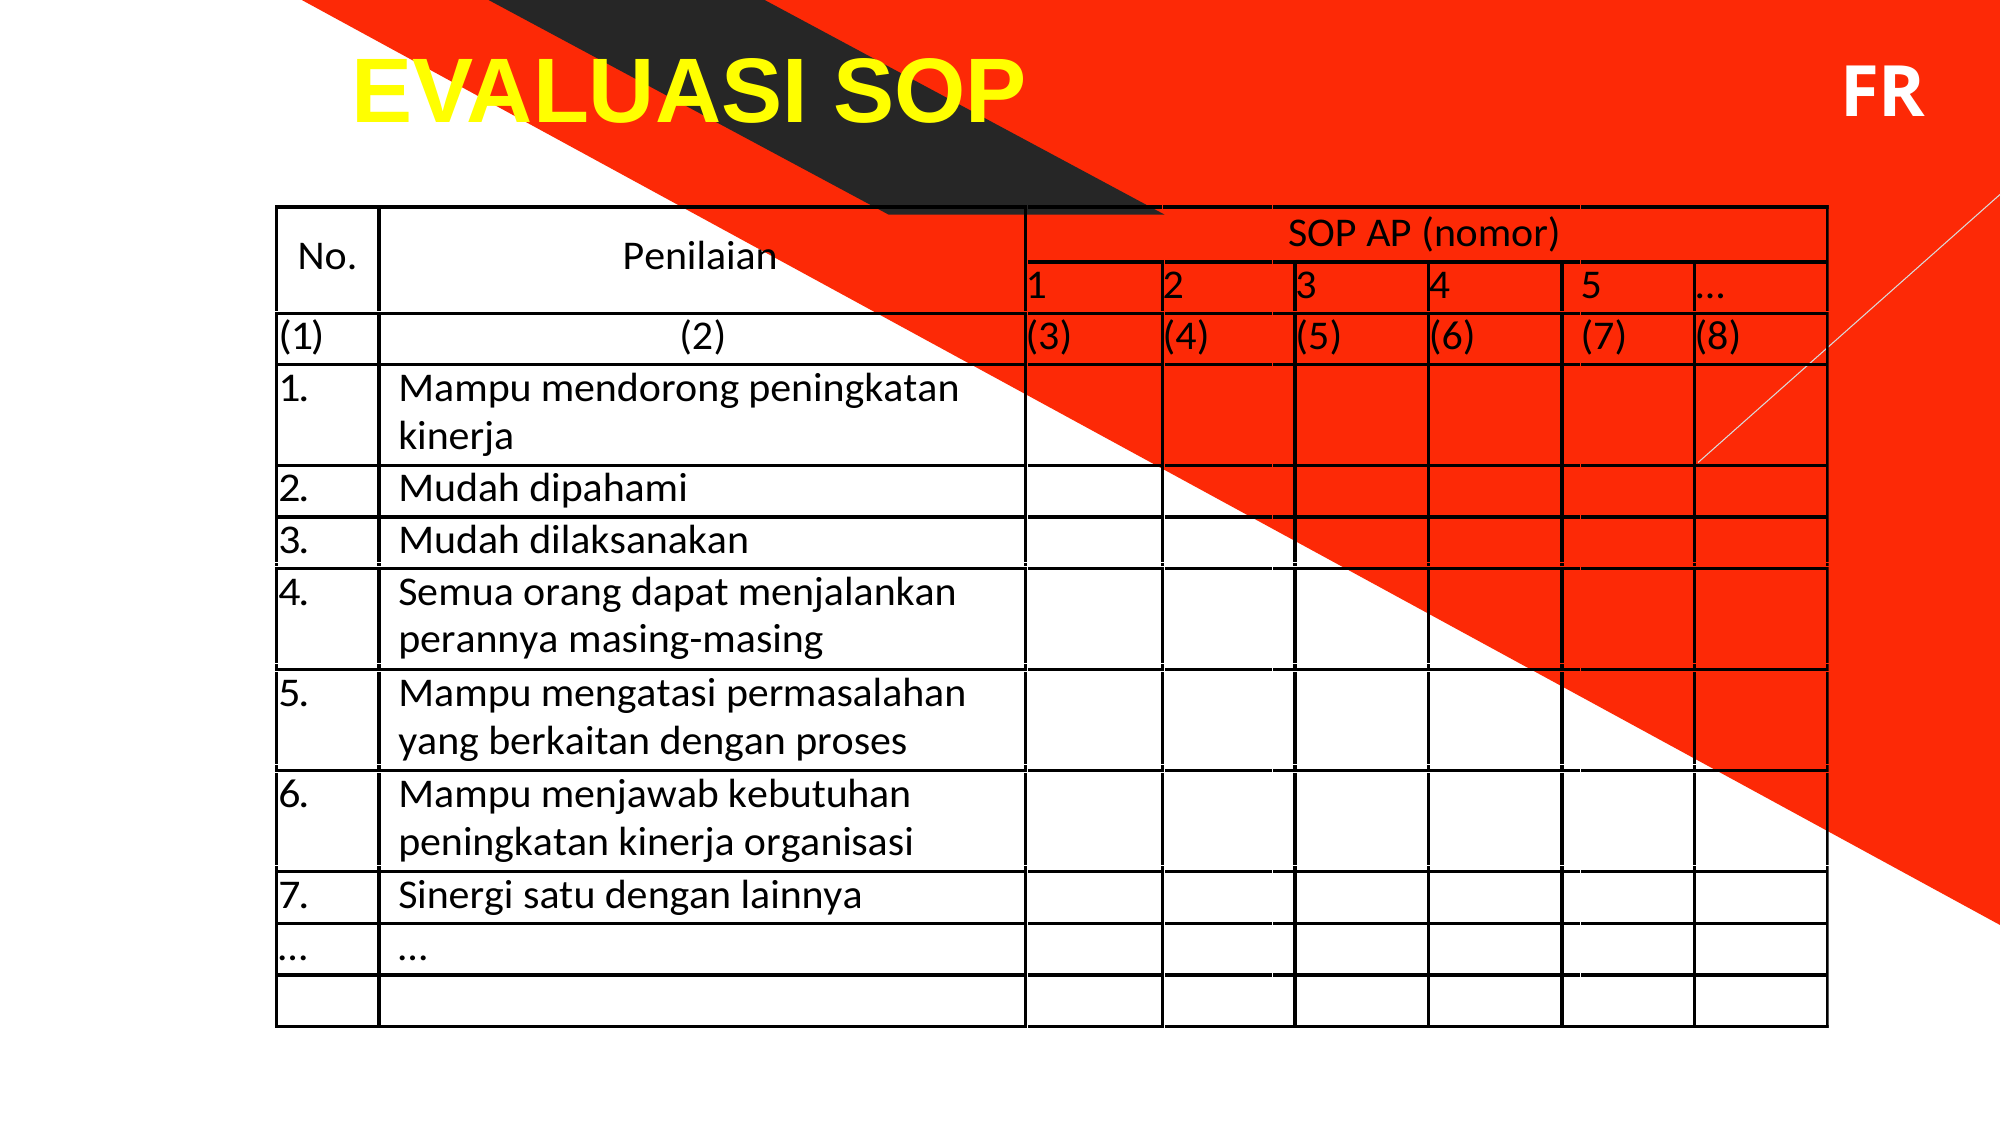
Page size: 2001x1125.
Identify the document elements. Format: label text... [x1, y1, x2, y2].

picture [116, 205, 1829, 1073]
title EVALUASI SOP [87, 35, 1292, 236]
